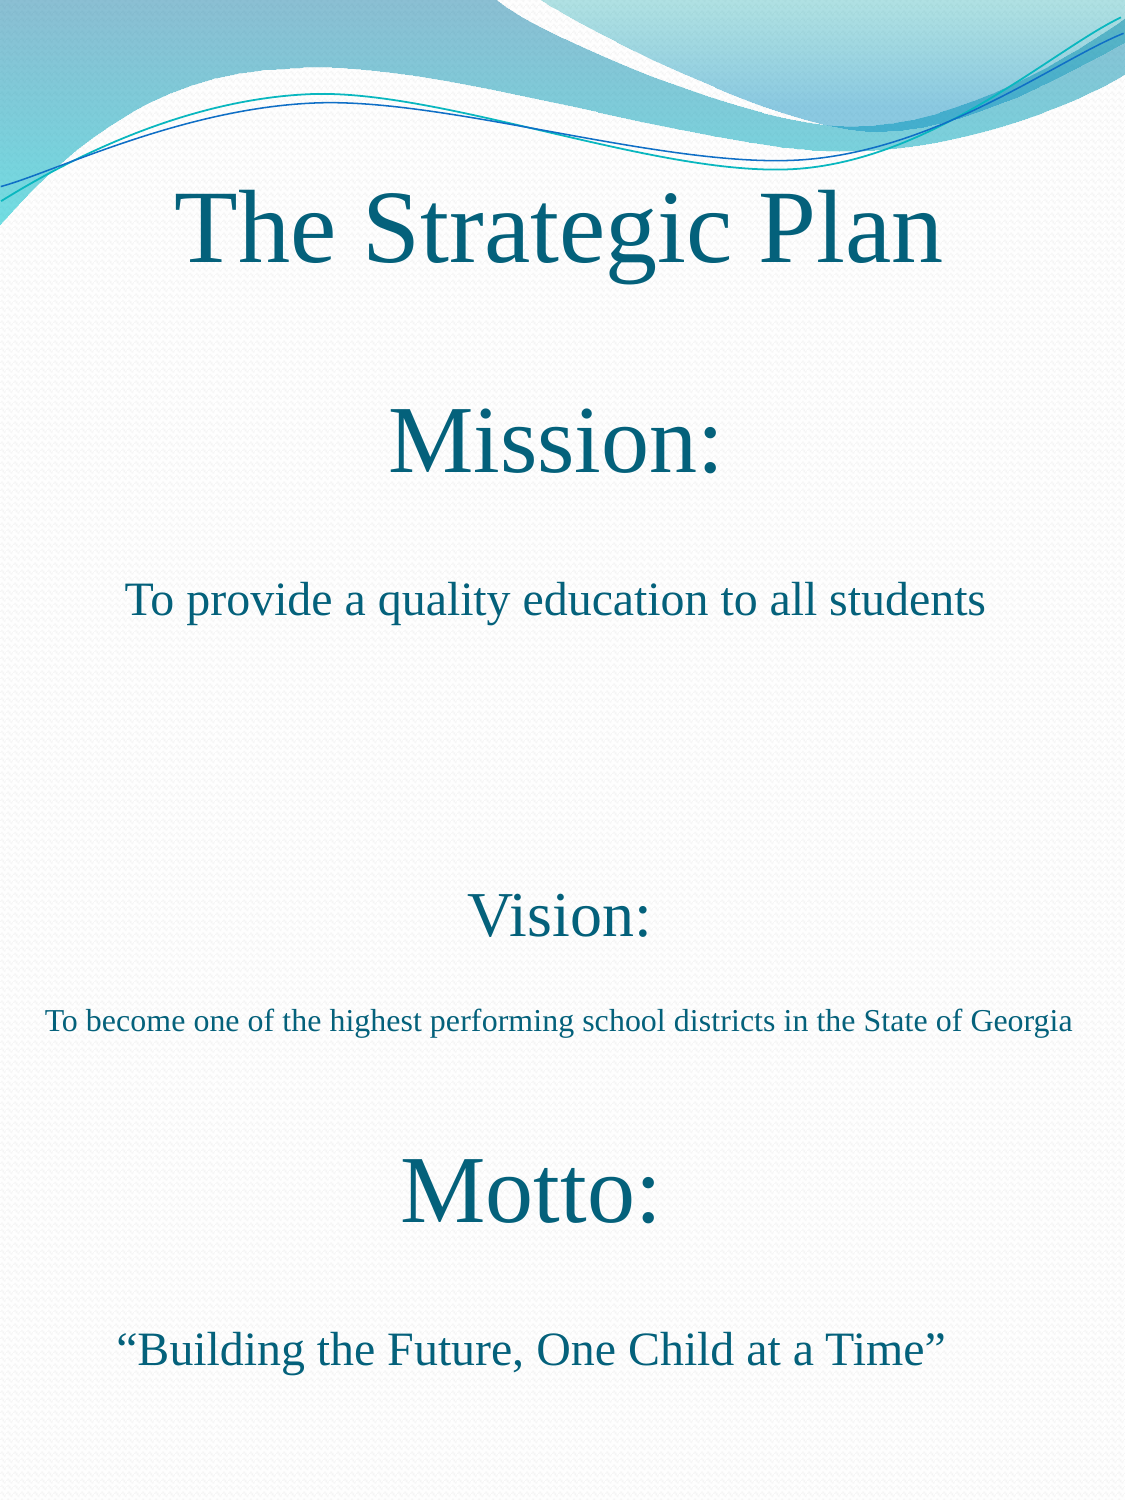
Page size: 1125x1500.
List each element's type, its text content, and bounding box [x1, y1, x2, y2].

text_box Motto: “Building the Future, One Child at a Time” [0, 1112, 1063, 1375]
text_box Vision: To become one of the highest performing school districts in the State of Georgia [28, 687, 1091, 1038]
title The Strategic Plan [53, 125, 1066, 284]
text_box Mission: To provide a quality education to all students [24, 362, 1088, 625]
